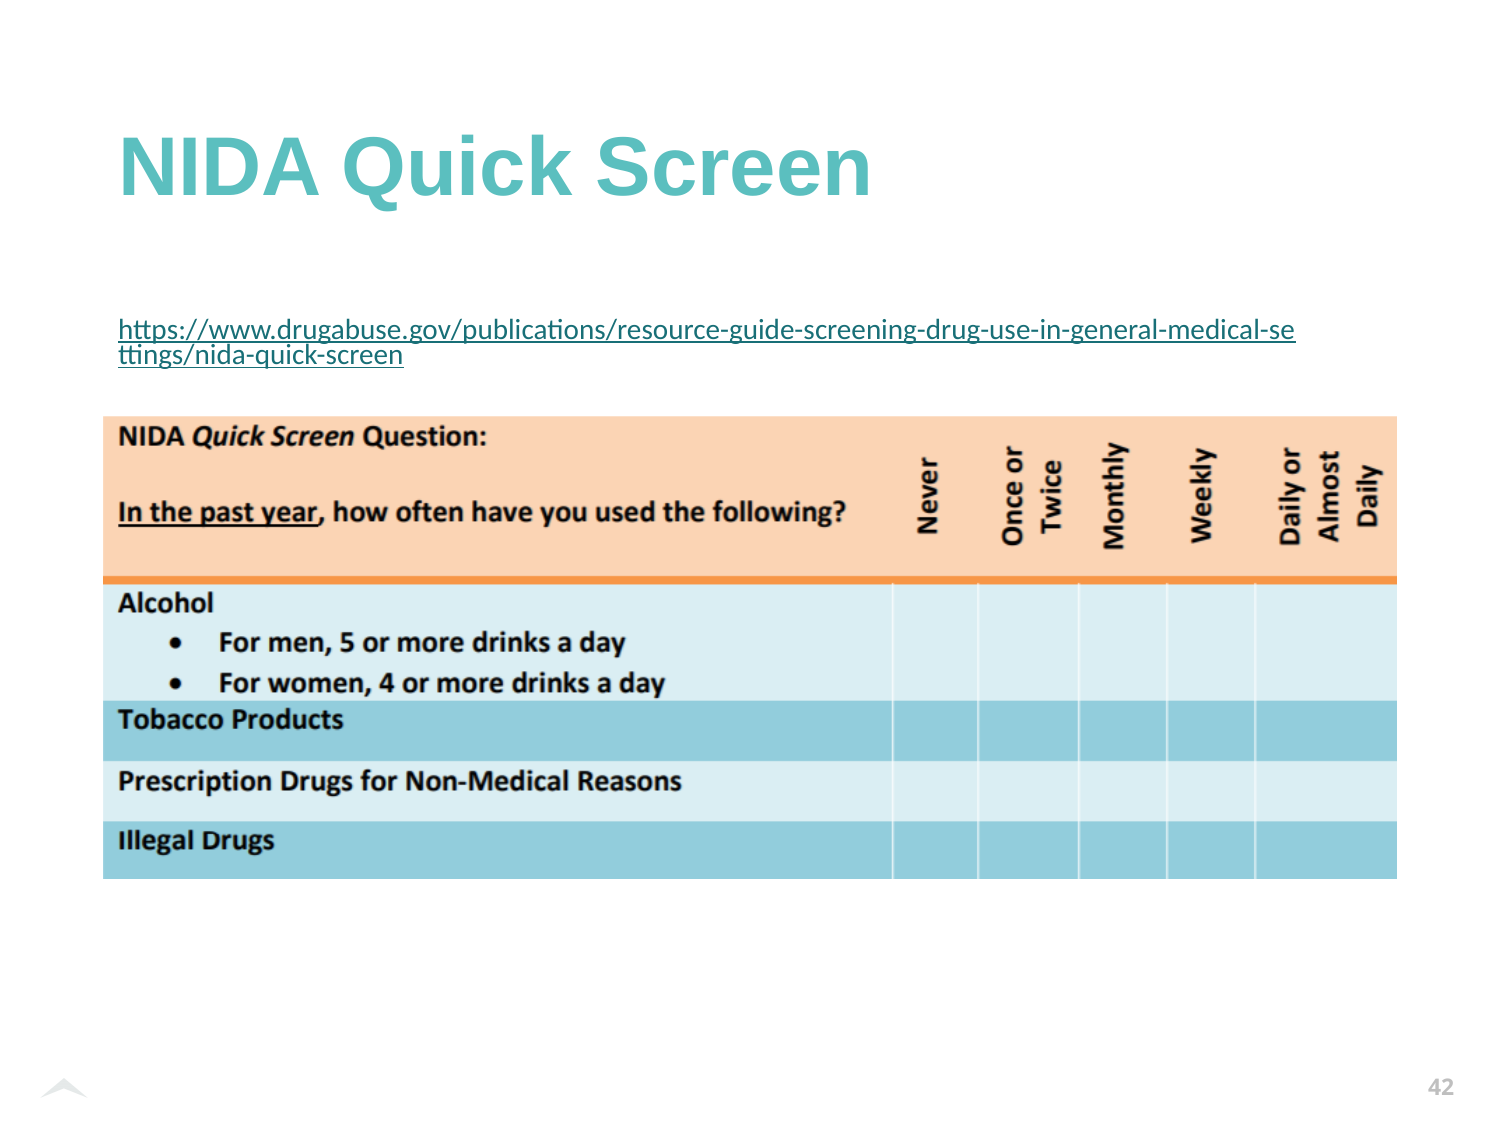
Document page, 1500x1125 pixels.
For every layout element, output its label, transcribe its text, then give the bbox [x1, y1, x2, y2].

text_box https://www.drugabuse.gov/publications/resource-guide-screening-drug-use-in-general-medical-settings/nida-quick-screen [103, 306, 1325, 405]
title NIDA Quick Screen [103, 59, 1397, 278]
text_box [103, 408, 1397, 879]
